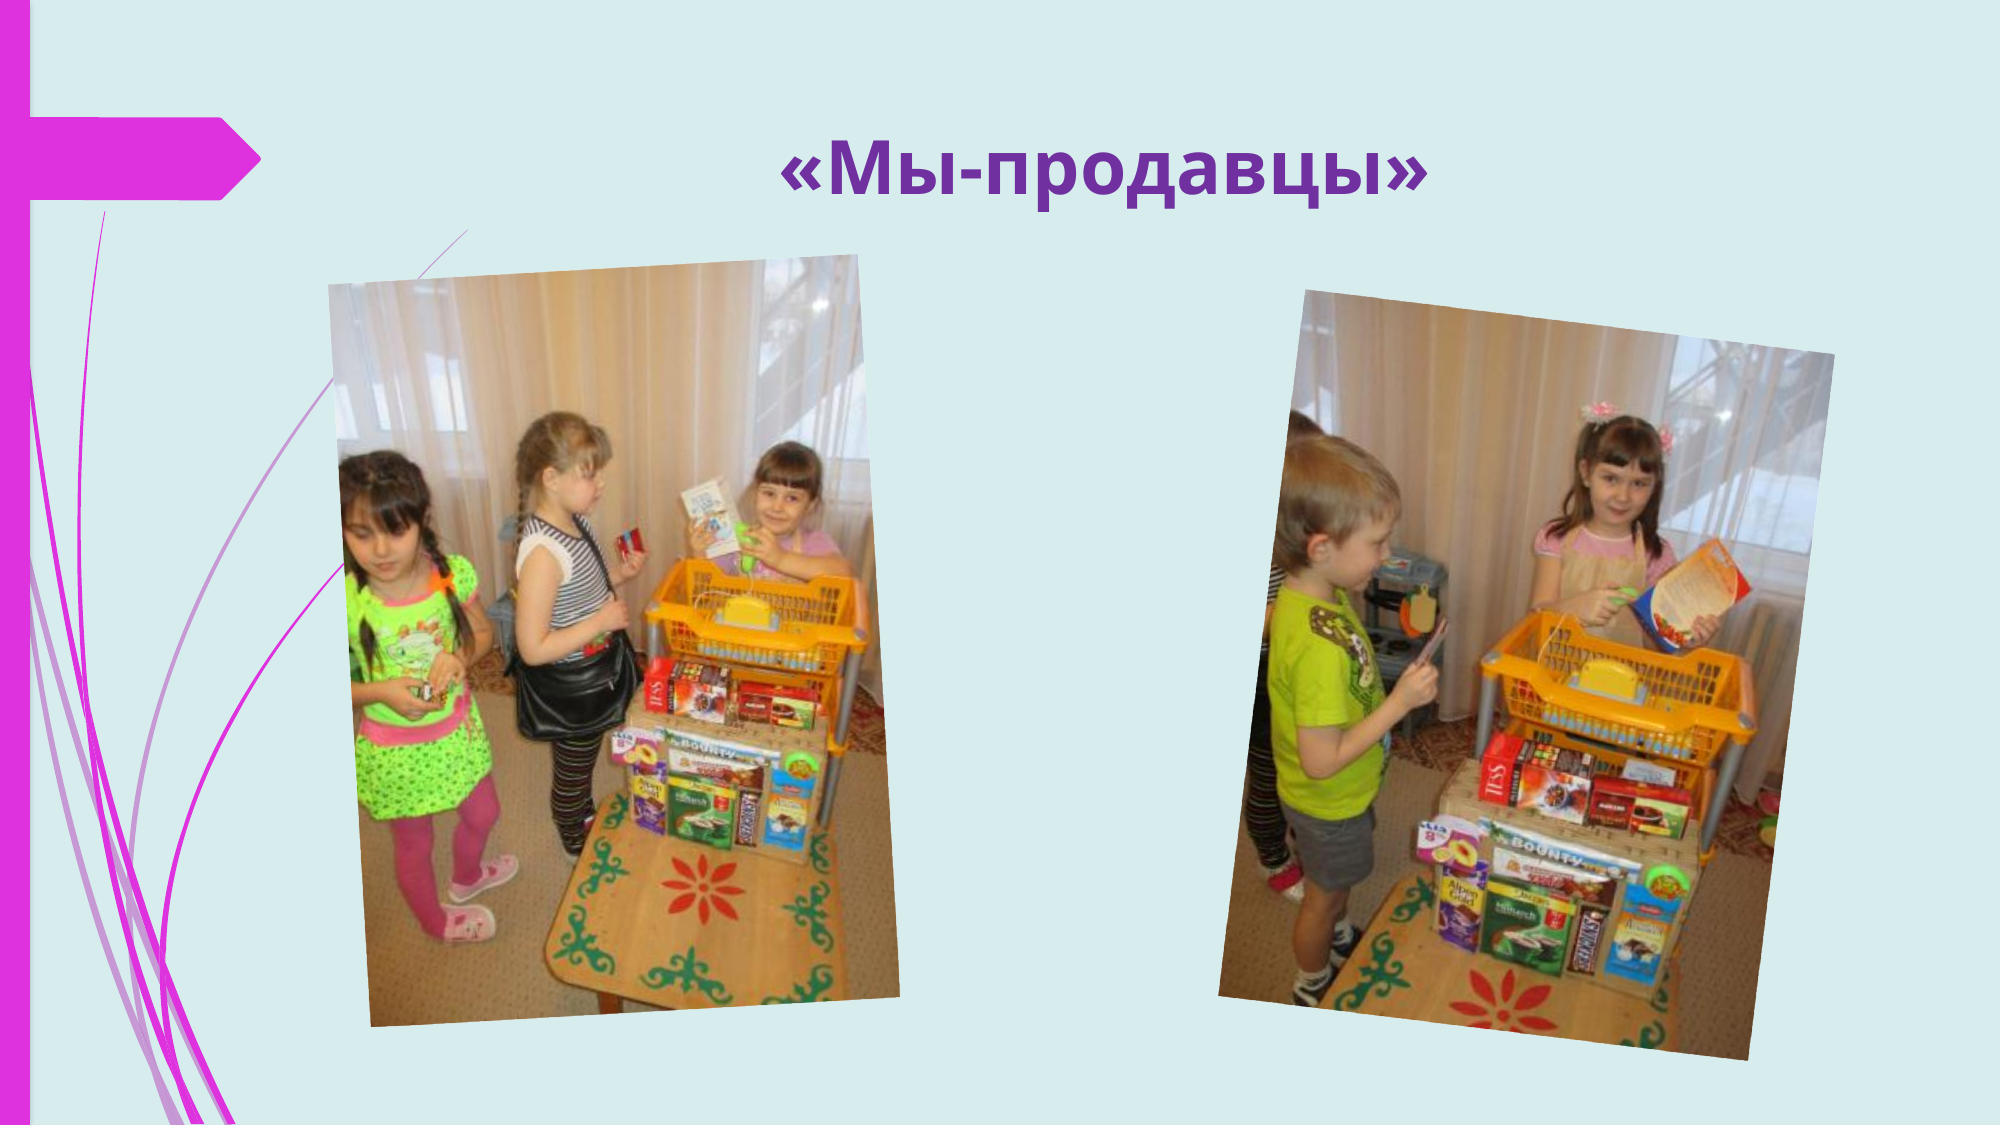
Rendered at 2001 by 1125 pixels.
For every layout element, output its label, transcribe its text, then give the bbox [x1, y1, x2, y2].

picture [1291, 290, 1834, 407]
title «Мы-продавцы» [432, 111, 1895, 322]
picture [329, 255, 864, 374]
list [241, 374, 986, 906]
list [1169, 407, 1883, 942]
picture [1219, 942, 1762, 1060]
picture [364, 906, 900, 1027]
